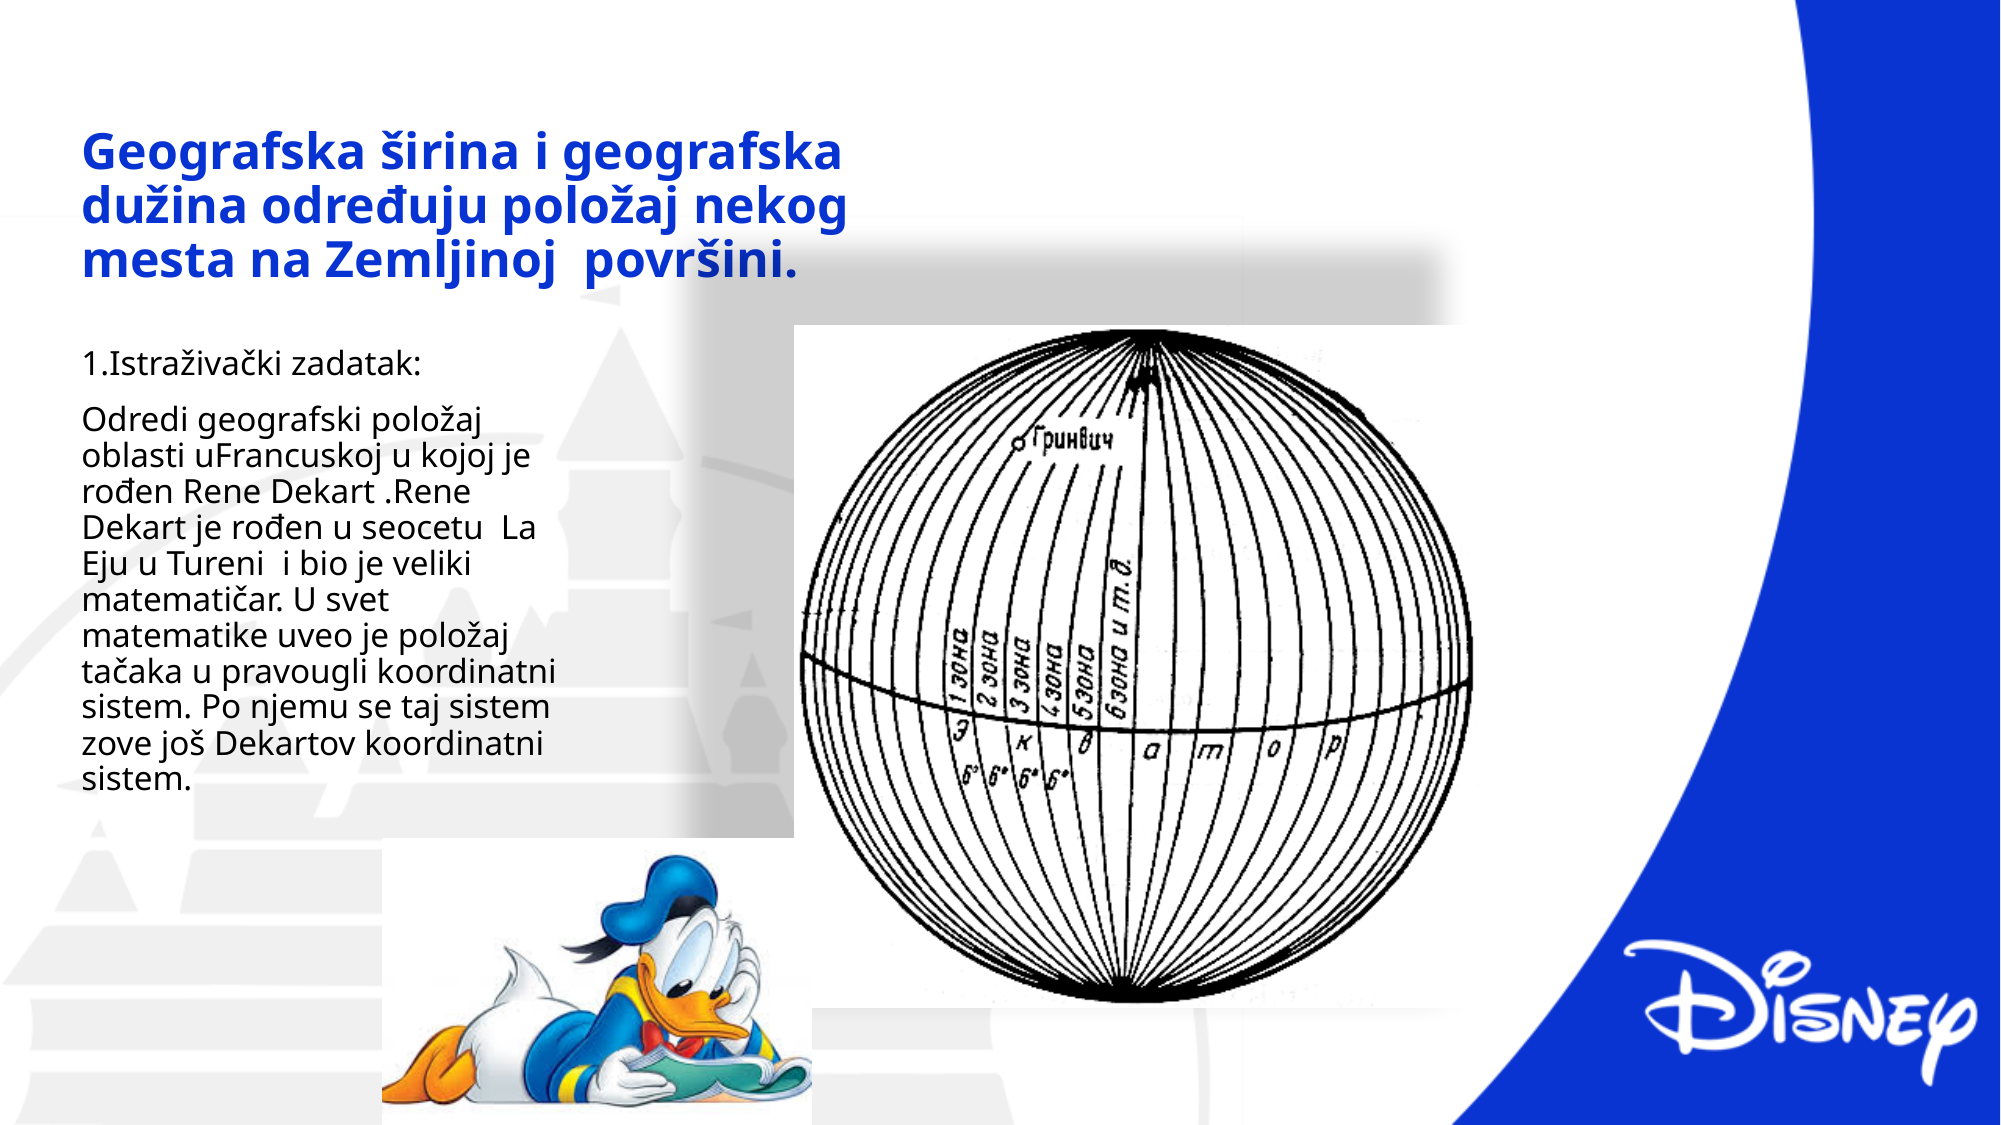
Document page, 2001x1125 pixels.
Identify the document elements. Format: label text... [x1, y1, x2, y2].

list 1.Istraživački zadatak: Odredi geografski položaj oblasti uFrancuskoj u kojoj je rođen Rene Dekart .Rene Dekart je rođen u seocetu La Eju u Tureni i bio je veliki matematičar. U svet matematike uveo je položaj tačaka u pravougli koordinatni sistem. Po njemu se taj sistem zove još Dekartov koordinatni sistem. [66, 338, 575, 965]
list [794, 325, 1481, 1008]
title Geografska širina i geografska dužina određuju položaj nekog mesta na Zemljinoj površini. [66, 76, 953, 339]
picture [0, 0, 2001, 1125]
